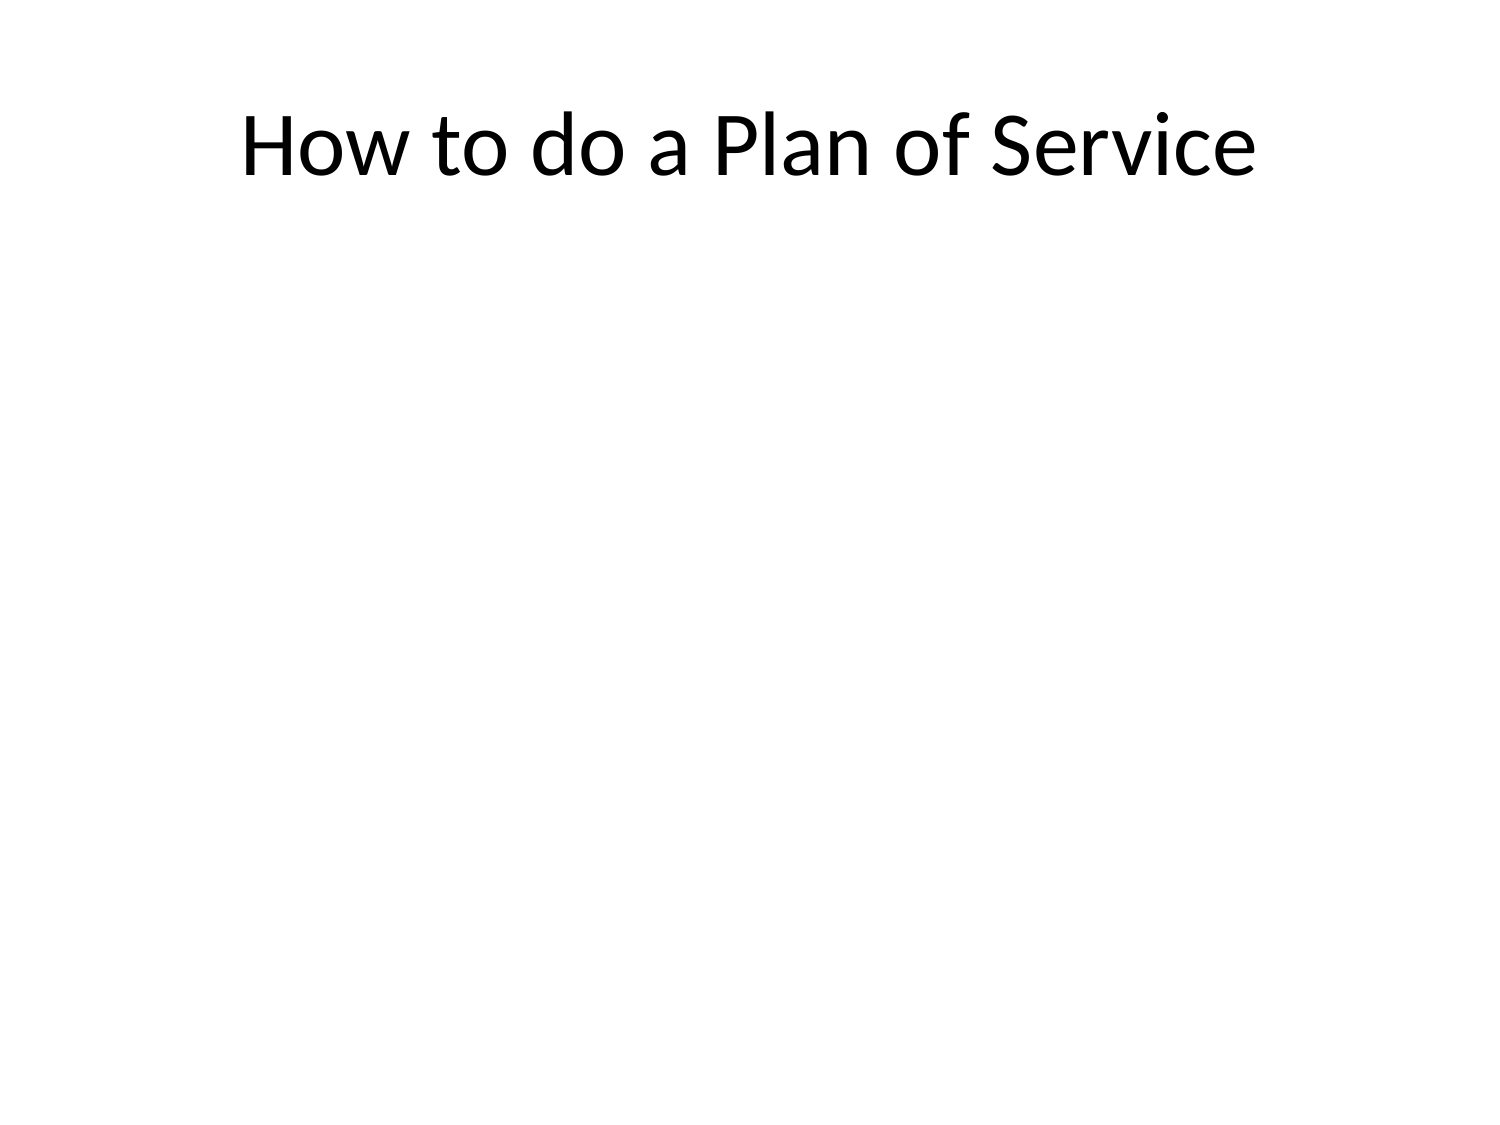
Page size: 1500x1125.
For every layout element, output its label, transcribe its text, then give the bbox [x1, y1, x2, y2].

title How to do a Plan of Service [75, 45, 1425, 233]
